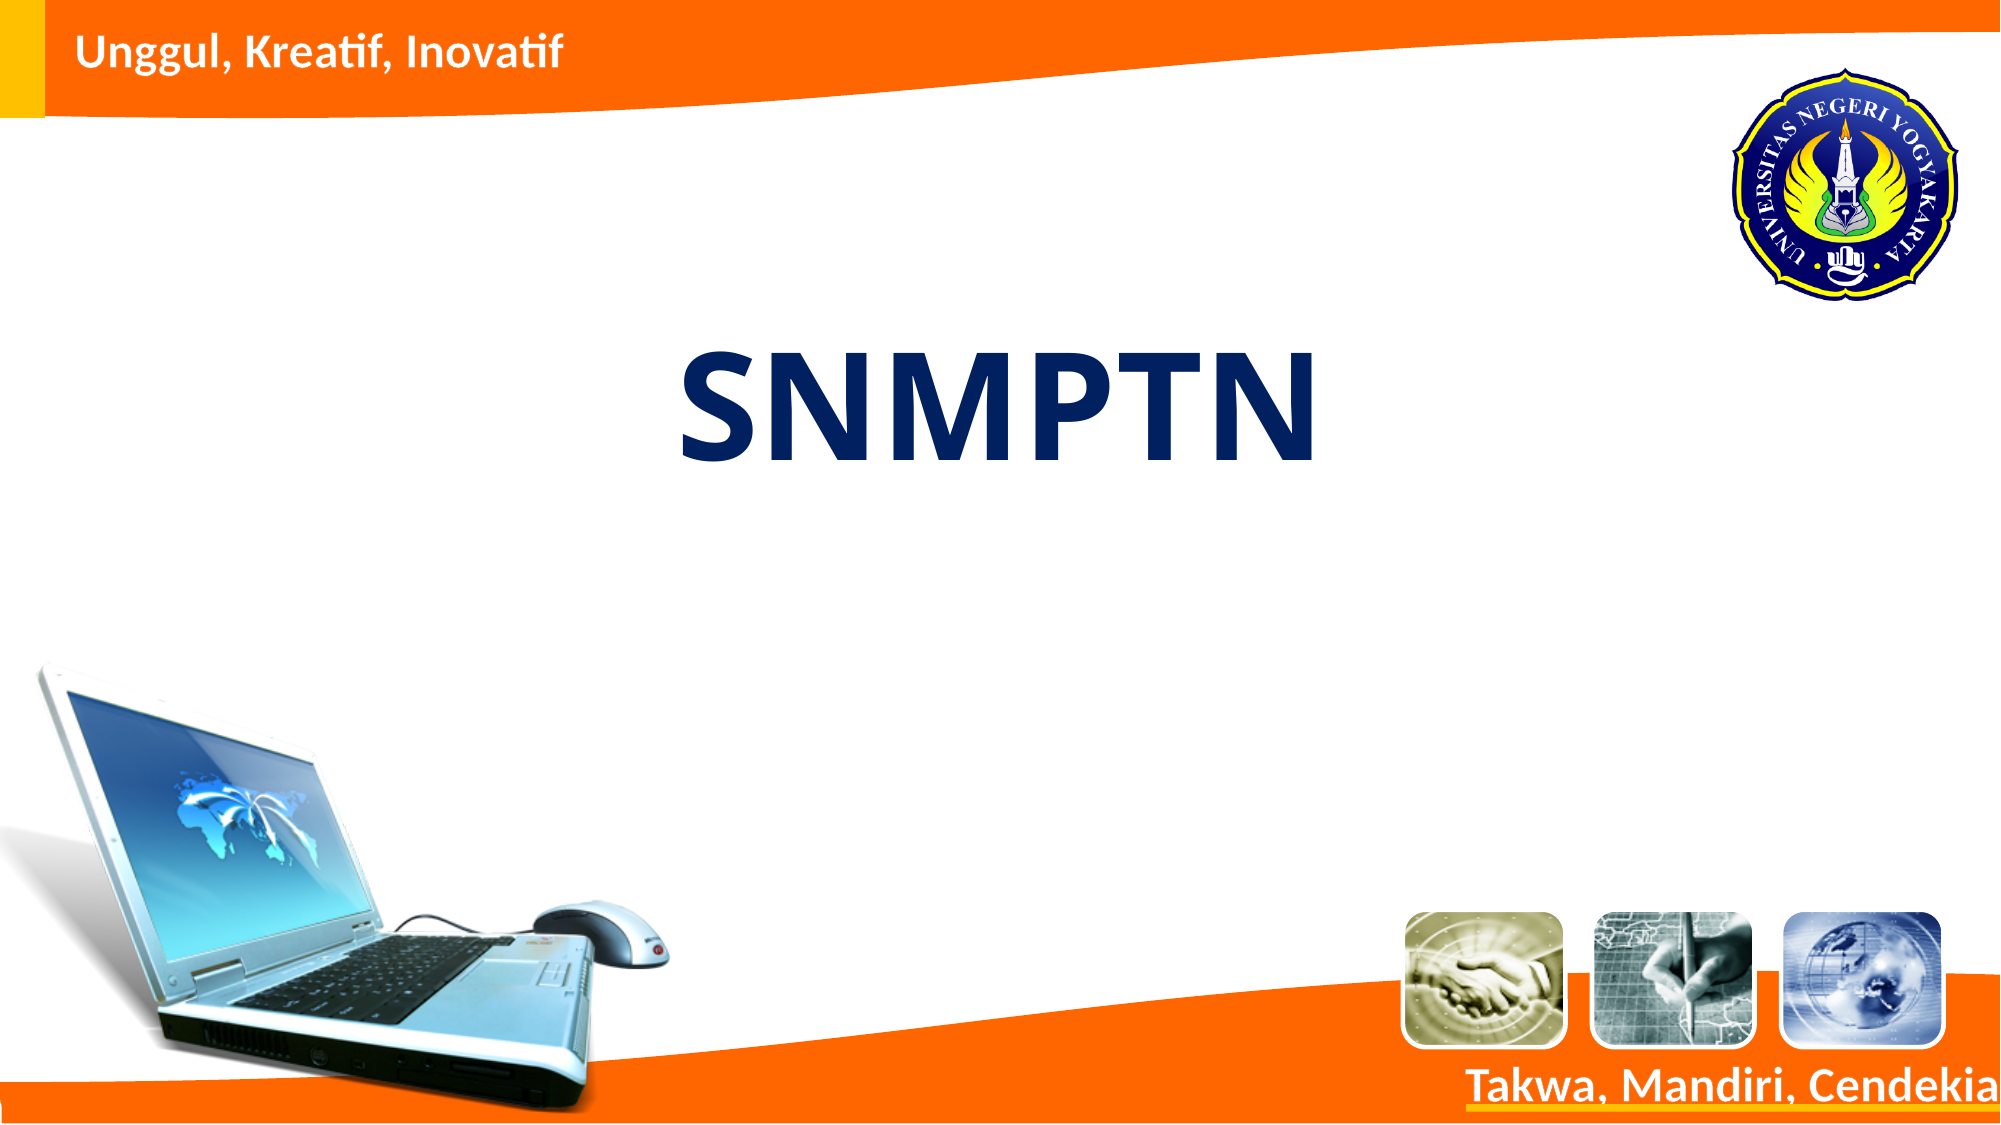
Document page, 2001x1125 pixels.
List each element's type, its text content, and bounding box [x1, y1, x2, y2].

title SNMPTN [206, 245, 1795, 636]
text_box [0, 0, 2000, 119]
picture [1731, 119, 1959, 301]
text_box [688, 909, 2000, 1124]
picture [0, 625, 688, 1125]
